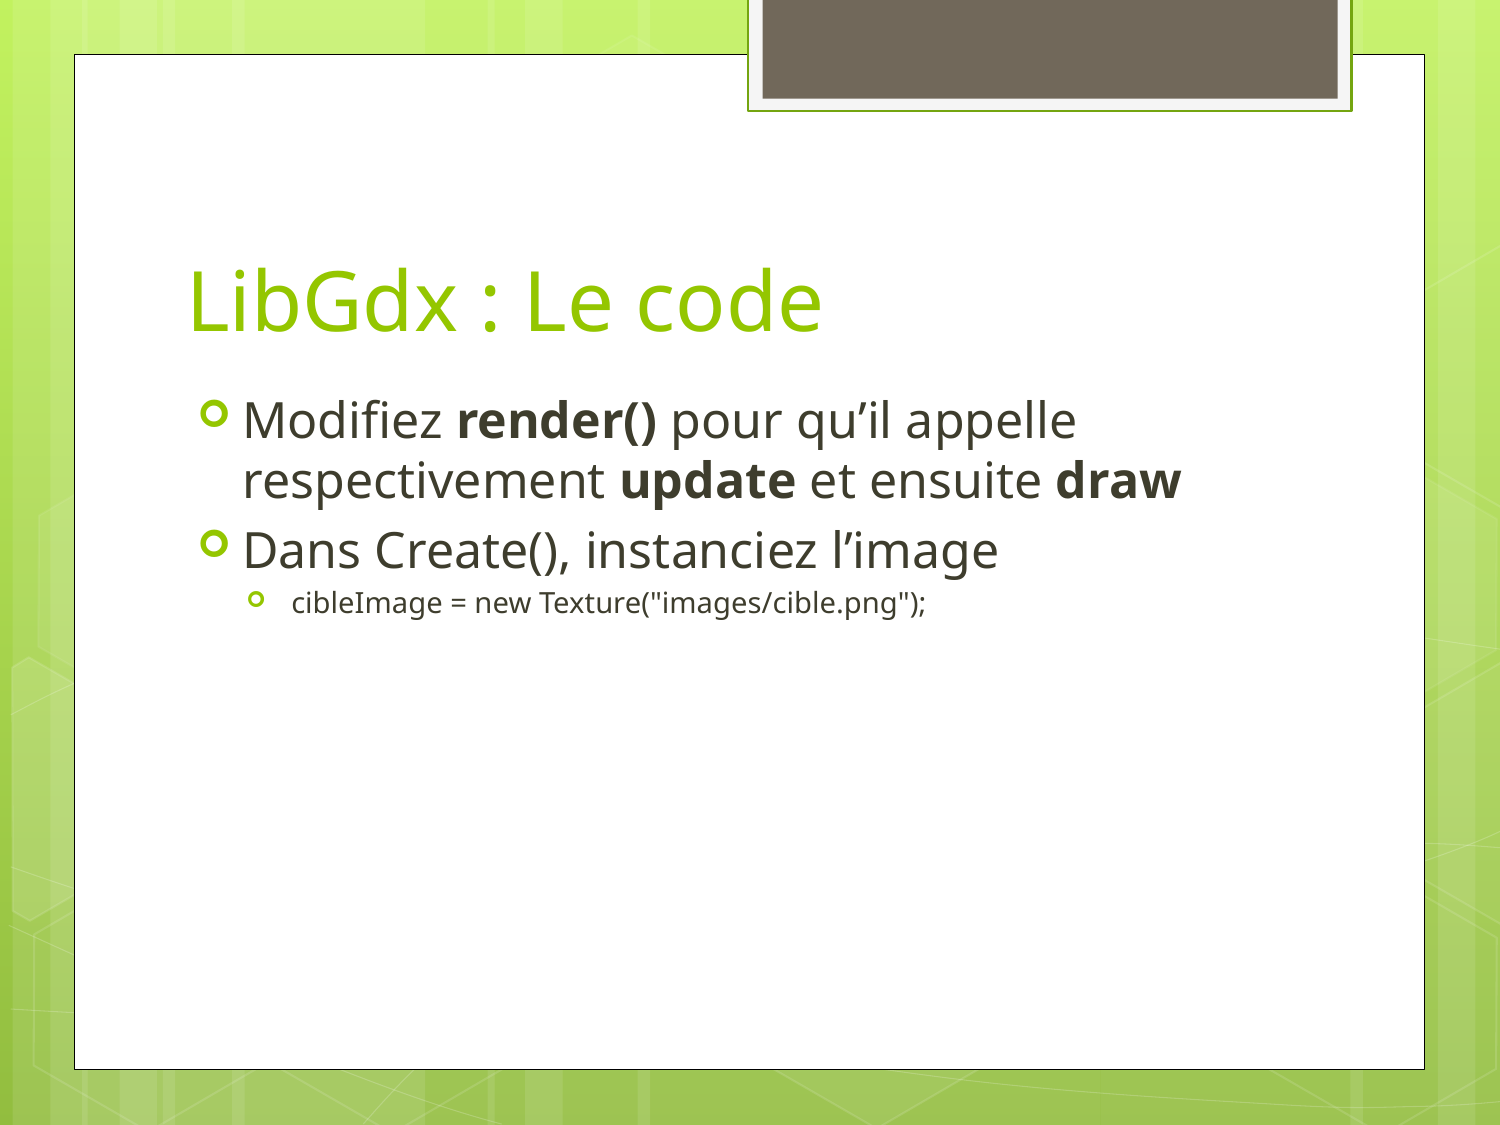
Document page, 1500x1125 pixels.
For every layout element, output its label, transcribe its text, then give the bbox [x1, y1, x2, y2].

list Modifiez render() pour qu’il appelle respectivement update et ensuite draw Dans Create(), instanciez l’image cibleImage = new Texture("images/cible.png"); [171, 381, 1283, 957]
title LibGdx : Le code [171, 168, 1324, 357]
